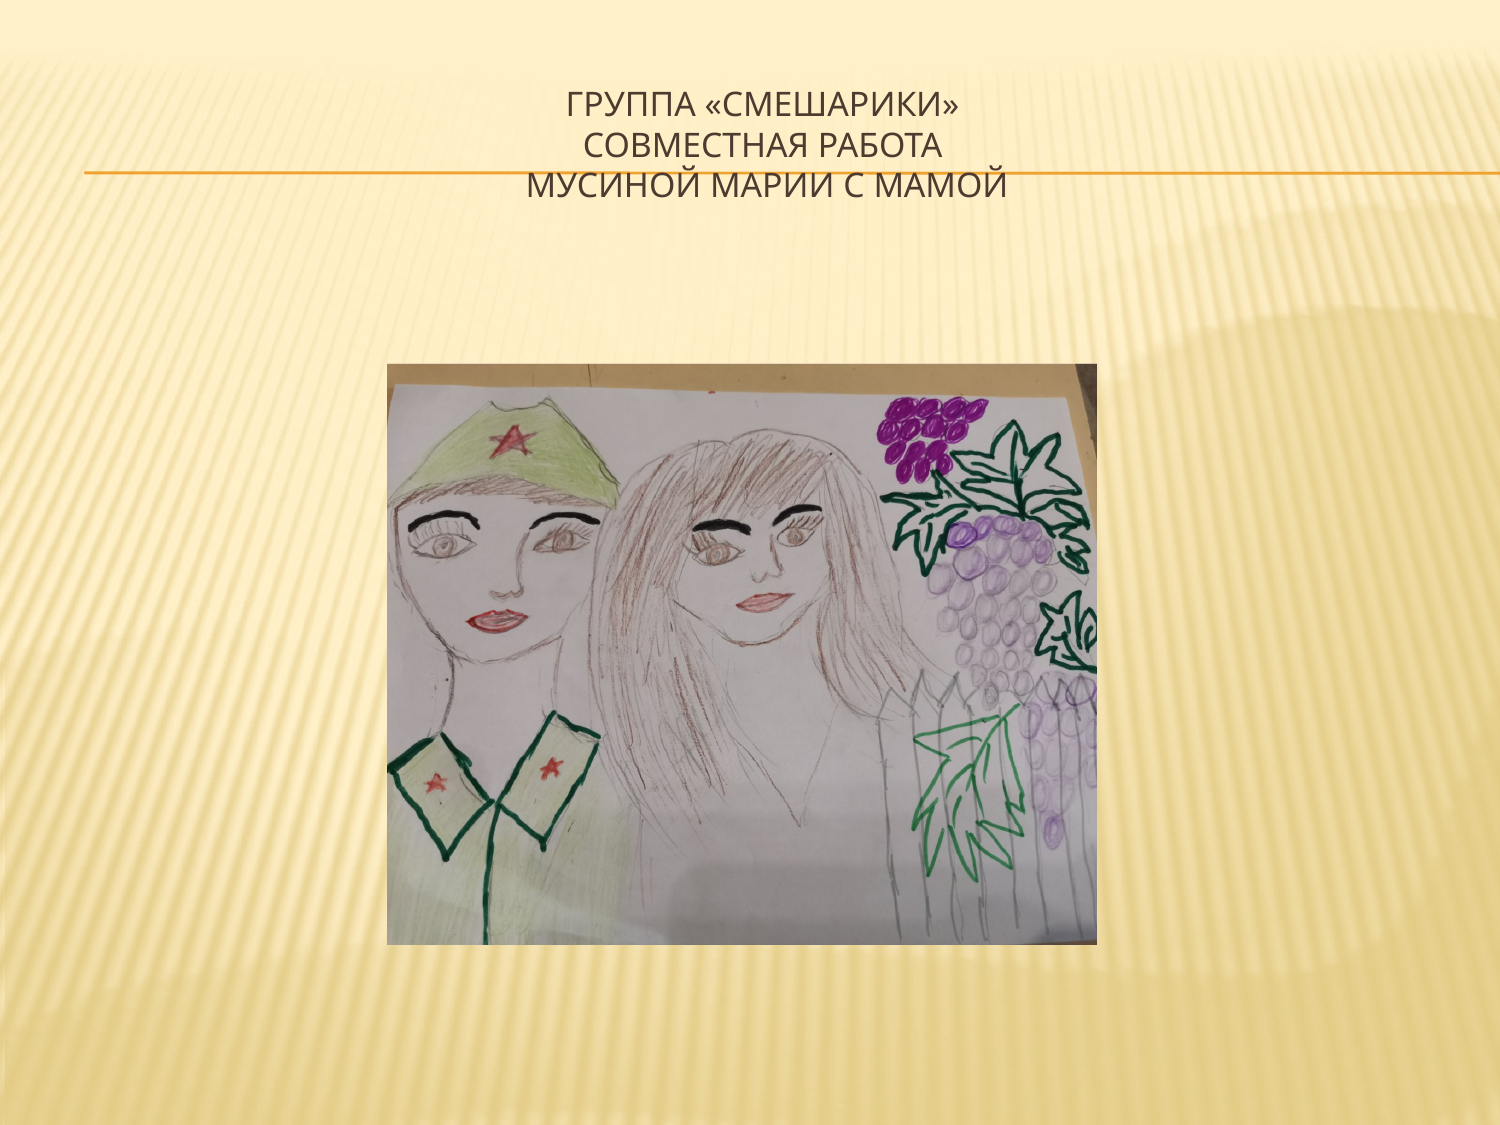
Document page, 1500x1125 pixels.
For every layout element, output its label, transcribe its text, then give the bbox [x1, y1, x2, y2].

title ГРУППА «СМЕШАРИКИ» СОВМЕСТНАЯ РАБОТа Мусиной марии с мамой [50, 75, 1475, 213]
picture [450, 298, 1033, 1010]
picture [387, 364, 448, 945]
picture [1034, 364, 1097, 945]
